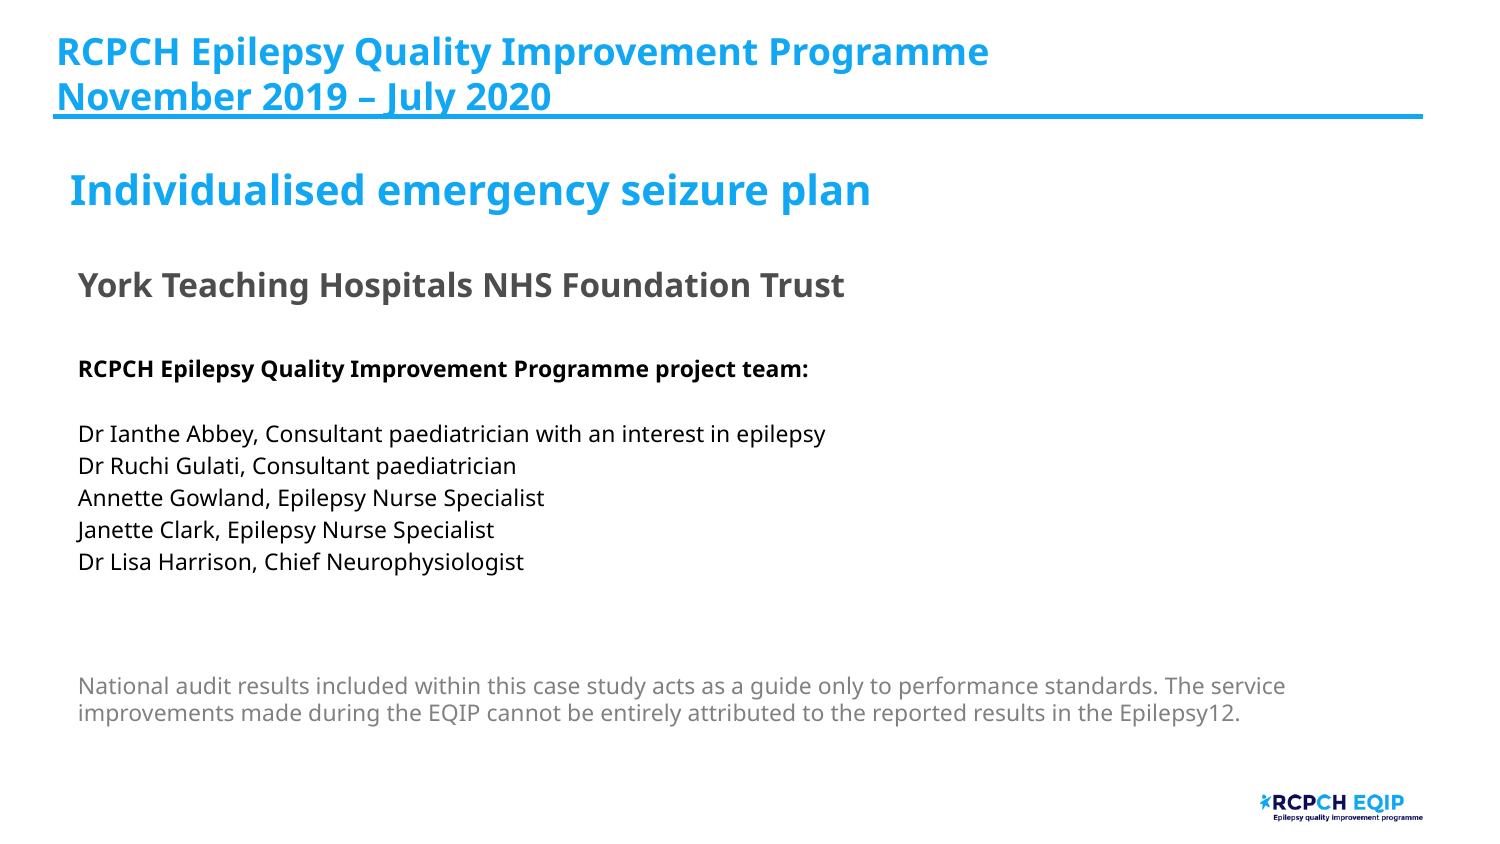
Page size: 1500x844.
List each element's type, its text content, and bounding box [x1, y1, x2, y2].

picture [1250, 787, 1427, 826]
list York Teaching Hospitals NHS Foundation Trust RCPCH Epilepsy Quality Improvement Programme project team: Dr Ianthe Abbey, Consultant paediatrician with an interest in epilepsy Dr Ruchi Gulati, Consultant paediatrician Annette Gowland, Epilepsy Nurse Specialist Janette Clark, Epilepsy Nurse Specialist Dr Lisa Harrison, Chief Neurophysiologist National audit results included within this case study acts as a guide only to performance standards. The service improvements made during the EQIP cannot be entirely attributed to the reported results in the Epilepsy12. [63, 256, 1447, 777]
text_box RCPCH Epilepsy Quality Improvement Programme November 2019 – July 2020 [41, 20, 1187, 125]
title Individualised emergency seizure plan [55, 150, 1406, 229]
